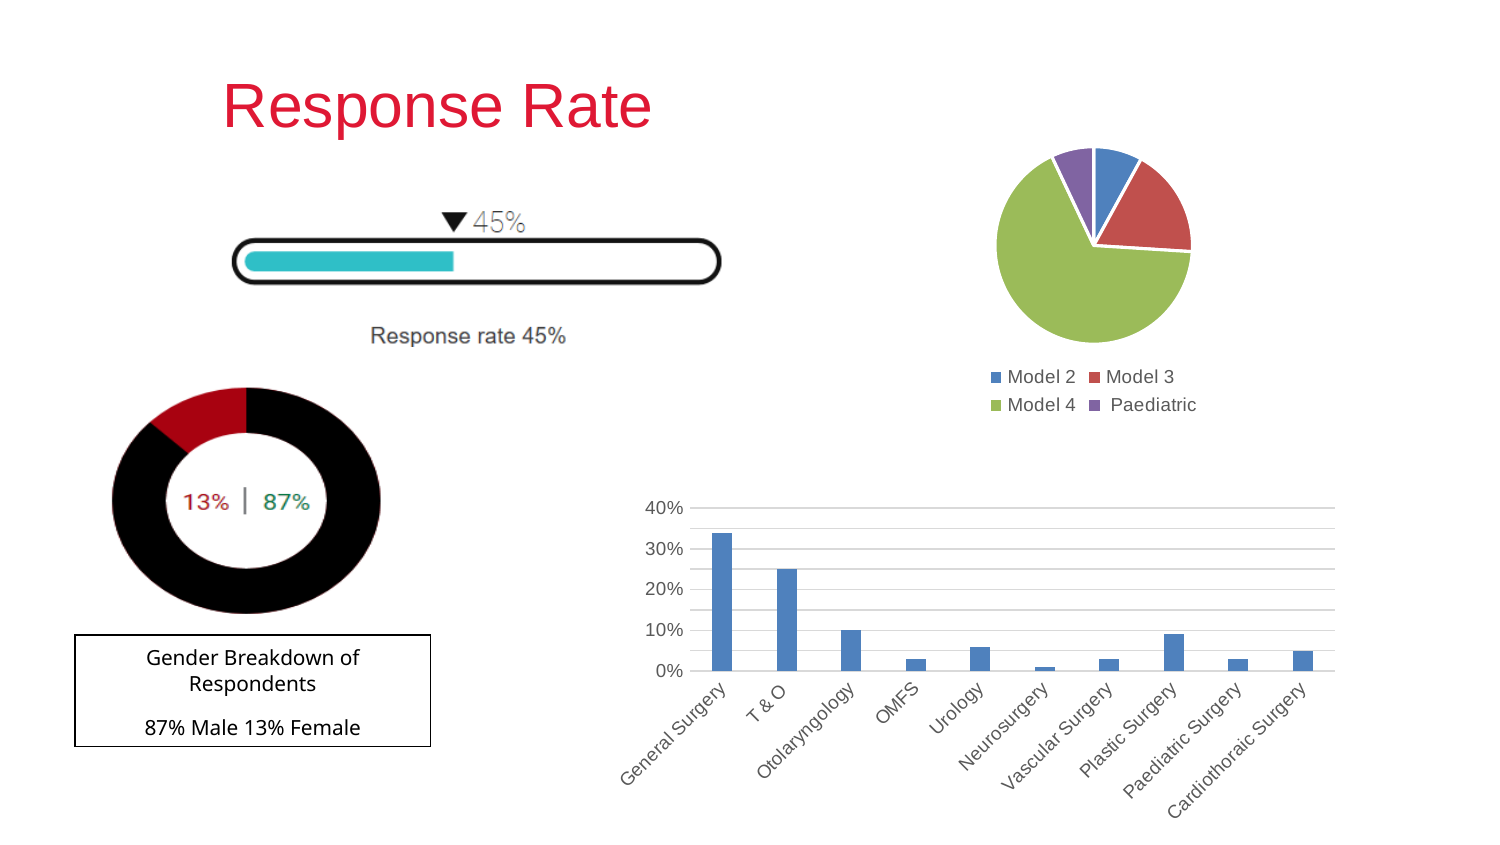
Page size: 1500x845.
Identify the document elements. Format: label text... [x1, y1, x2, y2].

picture [80, 170, 726, 650]
text_box Gender Breakdown of Respondents 87% Male 13% Female [74, 634, 431, 747]
chart [599, 140, 1351, 834]
title Response Rate [132, 65, 745, 160]
